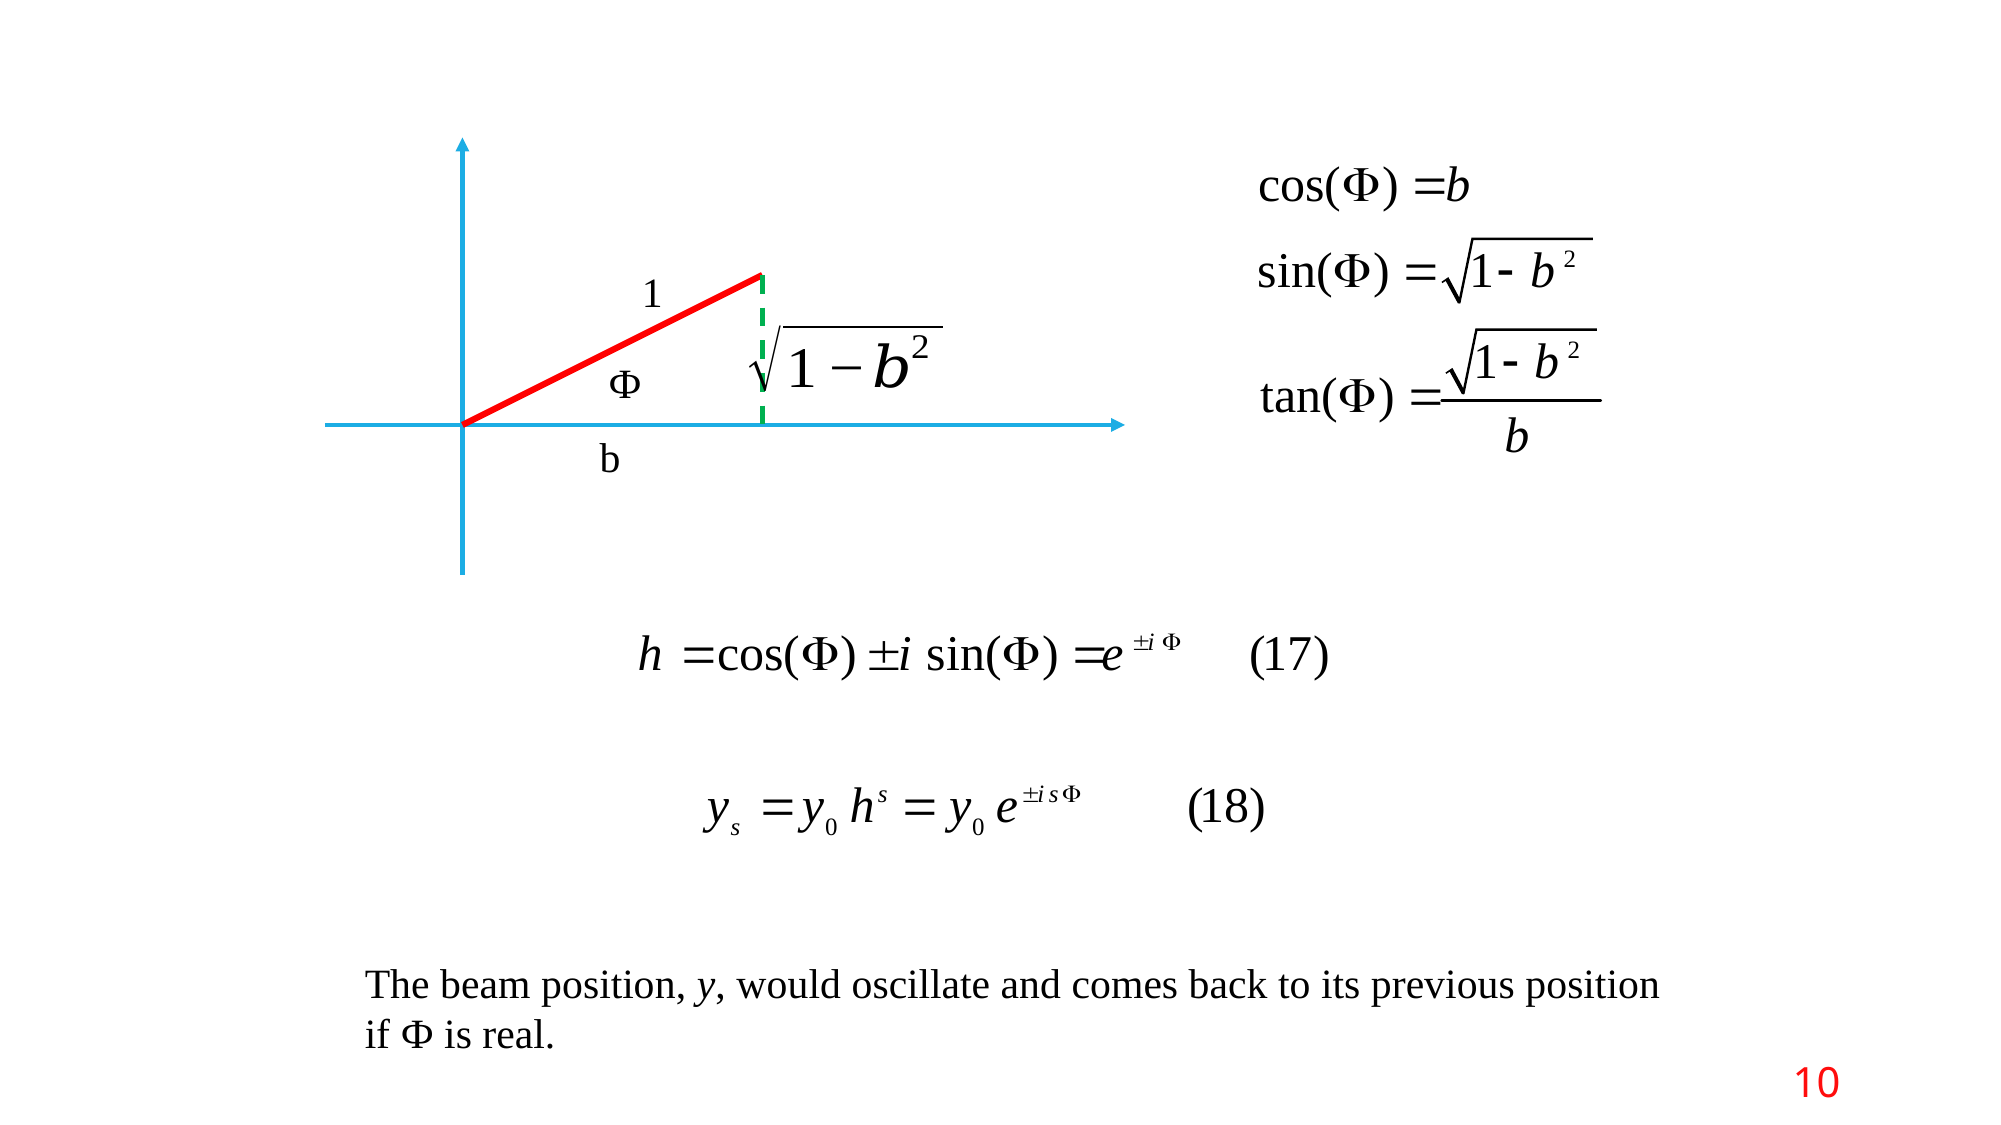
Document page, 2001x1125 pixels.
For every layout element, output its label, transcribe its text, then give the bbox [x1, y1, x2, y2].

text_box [1255, 160, 1607, 459]
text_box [634, 626, 1335, 688]
text_box The beam position, y, would oscillate and comes back to its previous position if Ф is real. [349, 949, 1688, 1065]
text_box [324, 137, 1126, 576]
slide_number 10 [1777, 1061, 1938, 1107]
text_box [698, 778, 1270, 842]
